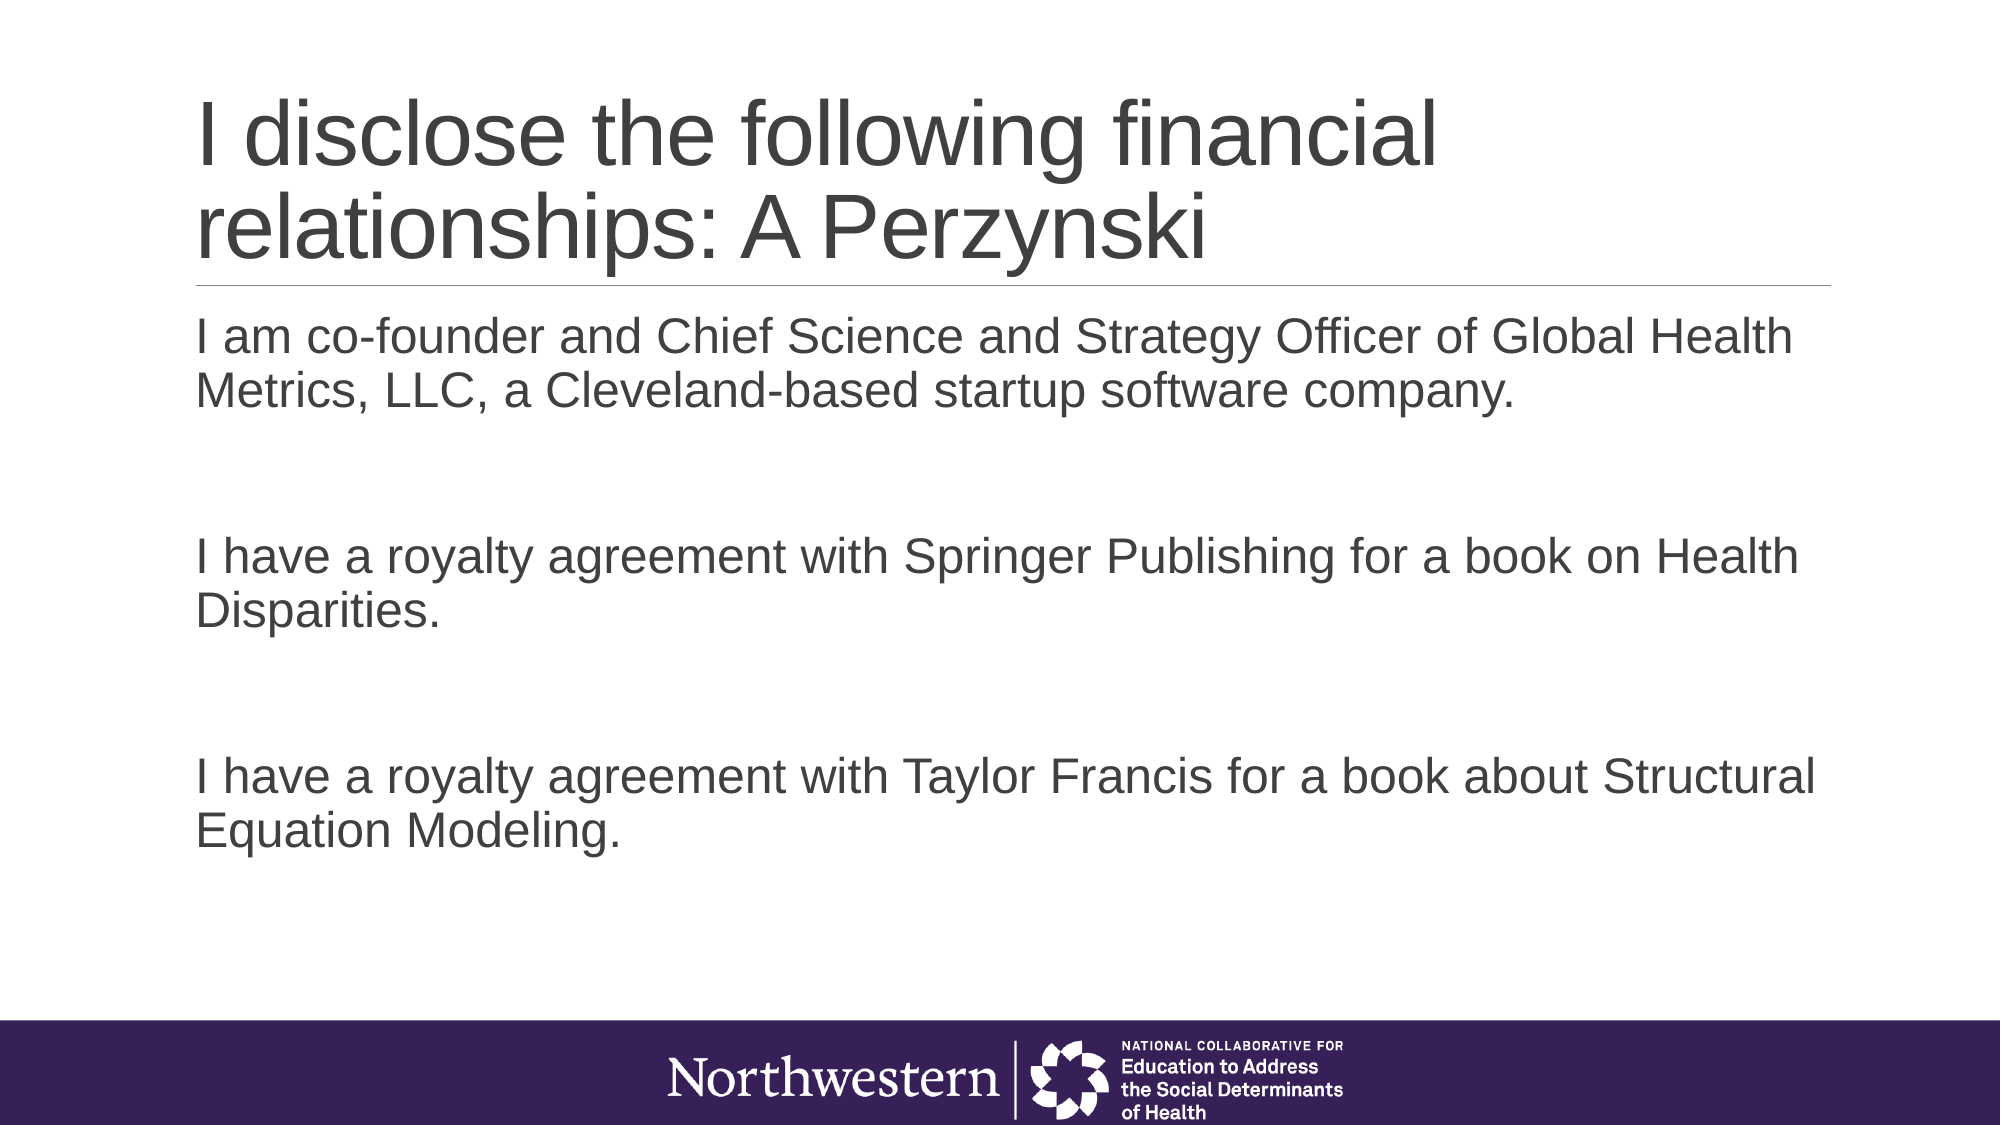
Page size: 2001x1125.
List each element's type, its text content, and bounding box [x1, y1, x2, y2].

picture [667, 1040, 1343, 1120]
list I am co-founder and Chief Science and Strategy Officer of Global Health Metrics, LLC, a Cleveland-based startup software company. I have a royalty agreement with Springer Publishing for a book on Health Disparities. I have a royalty agreement with Taylor Francis for a book about Structural Equation Modeling. [180, 302, 1830, 963]
title I disclose the following financial relationships: A Perzynski [180, 47, 1830, 285]
